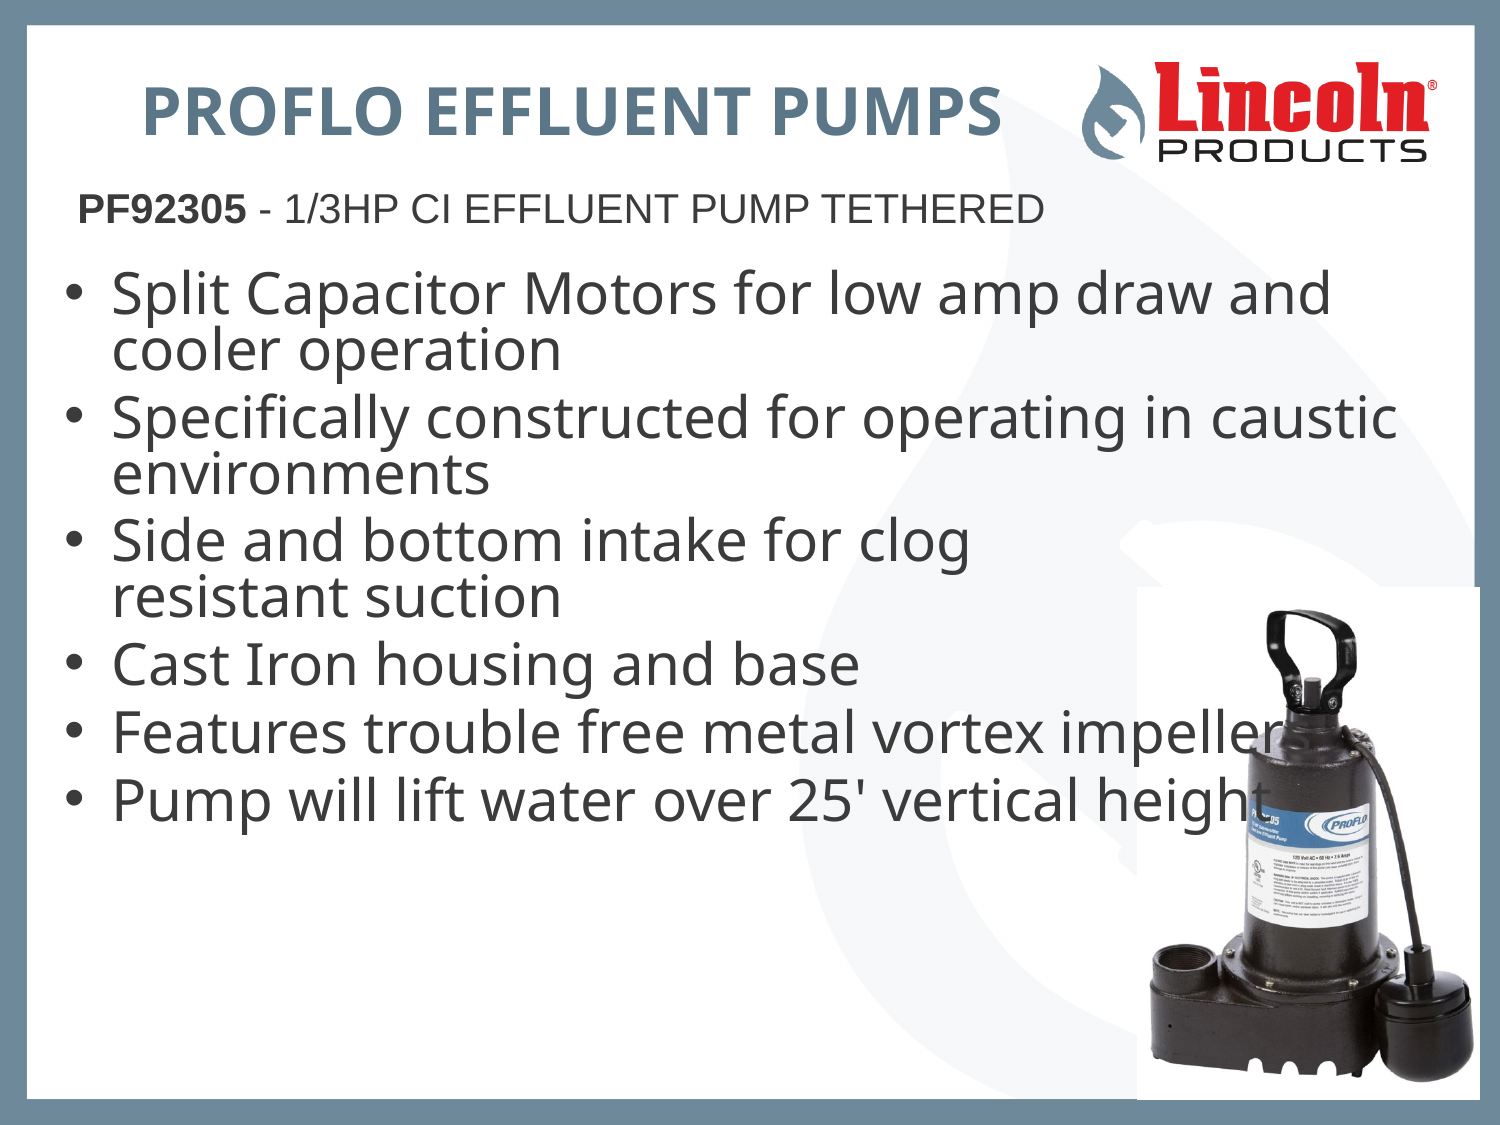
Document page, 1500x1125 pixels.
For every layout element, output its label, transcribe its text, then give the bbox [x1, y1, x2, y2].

list Split Capacitor Motors for low amp draw and cooler operation Specifically constructed for operating in caustic environments Side and bottom intake for clog resistant suction Cast Iron housing and base Features trouble free metal vortex impellers Pump will lift water over 25' vertical height [50, 262, 1463, 813]
text_box PF92305 - 1/3HP CI EFFLUENT PUMP TETHERED [62, 174, 1213, 240]
title PROFLO EFFLUENT PUMPS [69, 68, 1075, 144]
picture [0, 0, 1500, 1125]
